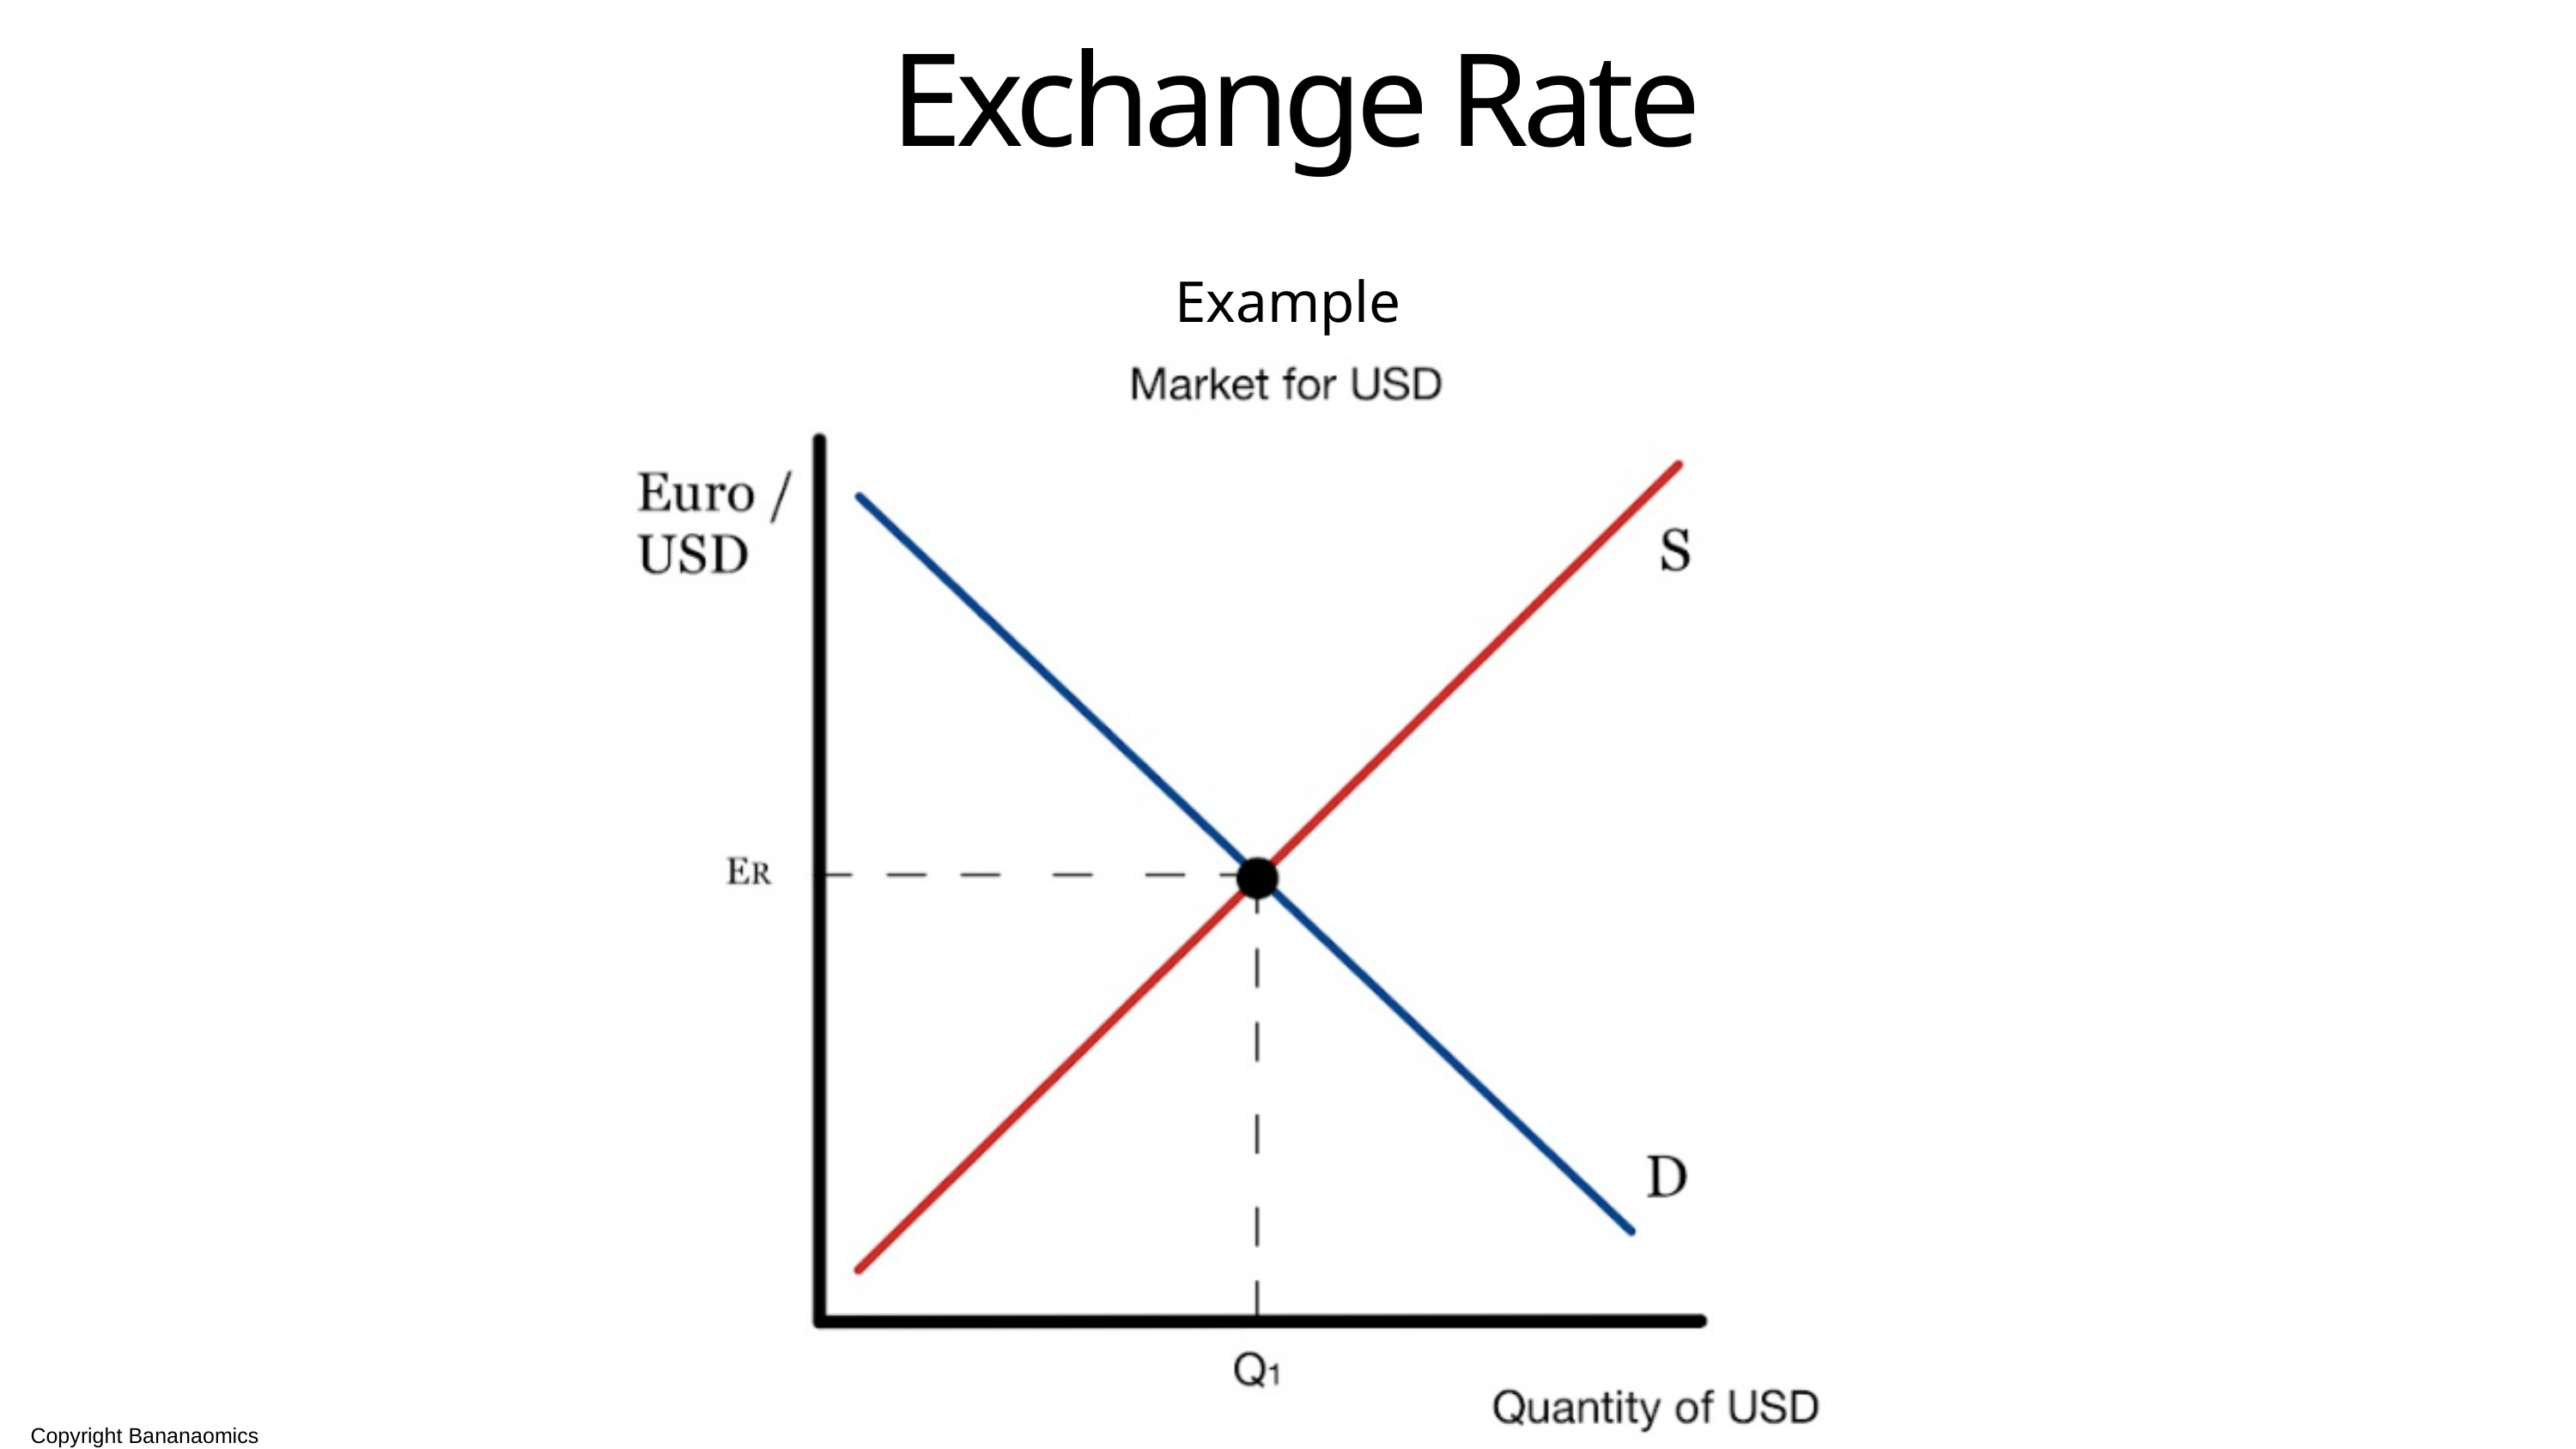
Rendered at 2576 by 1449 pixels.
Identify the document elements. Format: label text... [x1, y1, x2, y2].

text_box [144, 31, 2448, 258]
picture [611, 329, 1829, 1449]
text_box Copyright Bananaomics [0, 1417, 553, 1448]
text_box Example [127, 214, 2449, 334]
